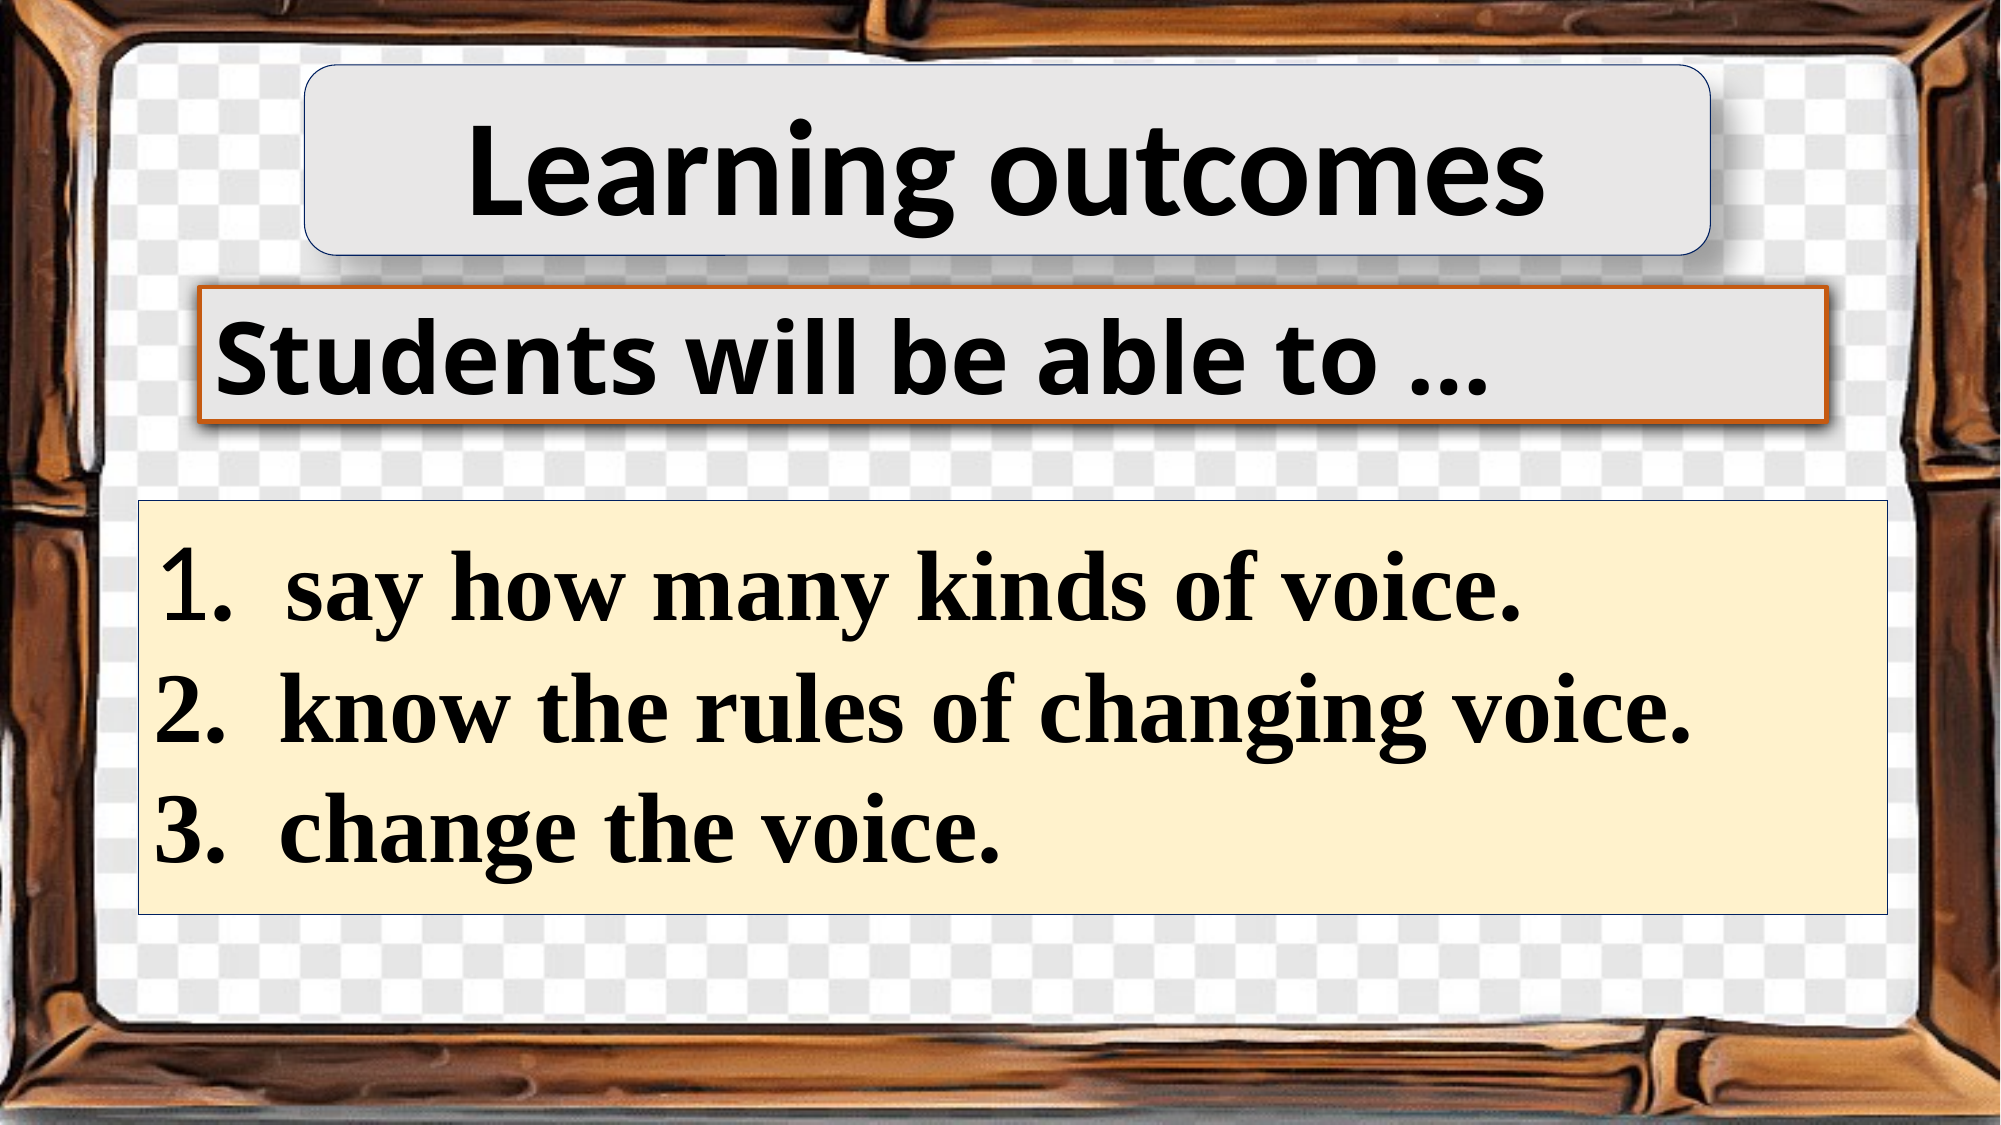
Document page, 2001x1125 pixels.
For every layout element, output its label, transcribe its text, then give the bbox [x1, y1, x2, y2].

picture [0, 0, 2001, 1125]
text_box Students will be able to … [199, 287, 1827, 422]
text_box 1. say how many kinds of voice. 2. know the rules of changing voice. 3. change the voice. [138, 500, 1888, 915]
text_box Learning outcomes [303, 64, 1711, 256]
